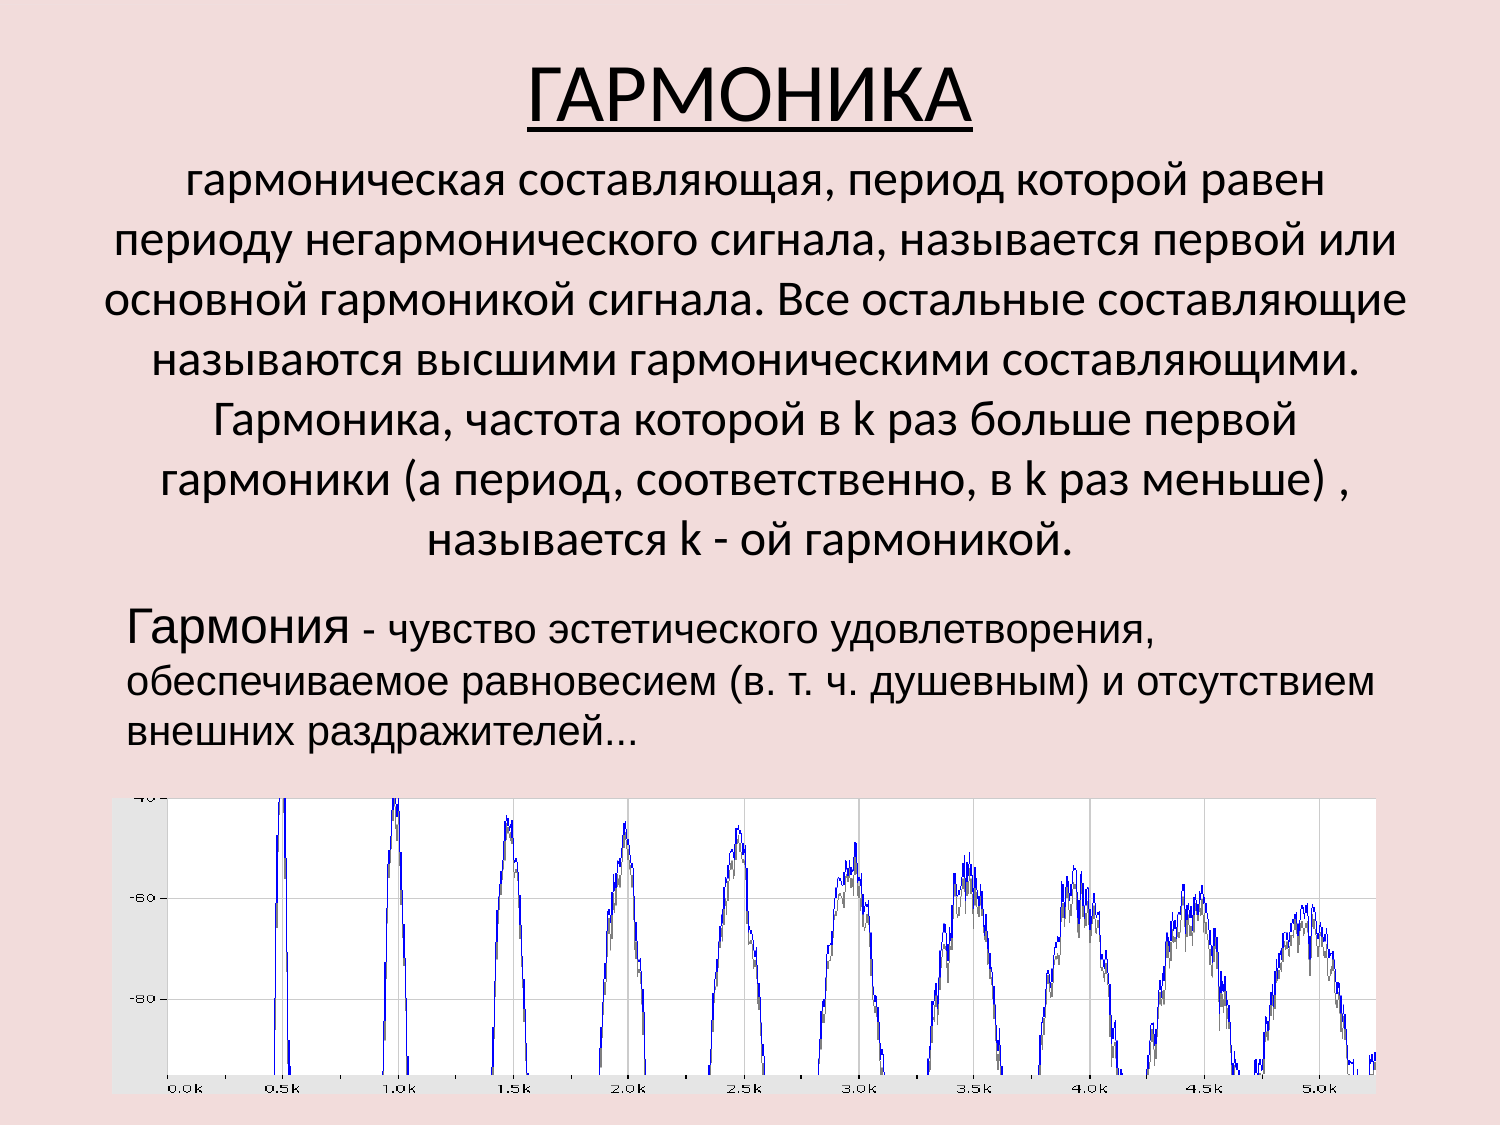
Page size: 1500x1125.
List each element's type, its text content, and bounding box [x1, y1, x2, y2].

title гармоническая составляющая, период которой равен периоду негармонического сигнала, называется первой или основной гармоникой сигнала. Все остальные составляющие называются высшими гармоническими составляющими. Гармоника, частота которой в k раз больше первой гармоники (а период, соответственно, в k раз меньше) , называется k - ой гармоникой. [88, 101, 1424, 610]
subtitle ГАРМОНИКА [225, 30, 1275, 185]
picture [111, 798, 1377, 1095]
text_box Гармония - чувство эстетического удовлетворения, обеспечиваемое равновесием (в. т. ч. душевным) и отсутствием внешних раздражителей... [100, 510, 1500, 849]
